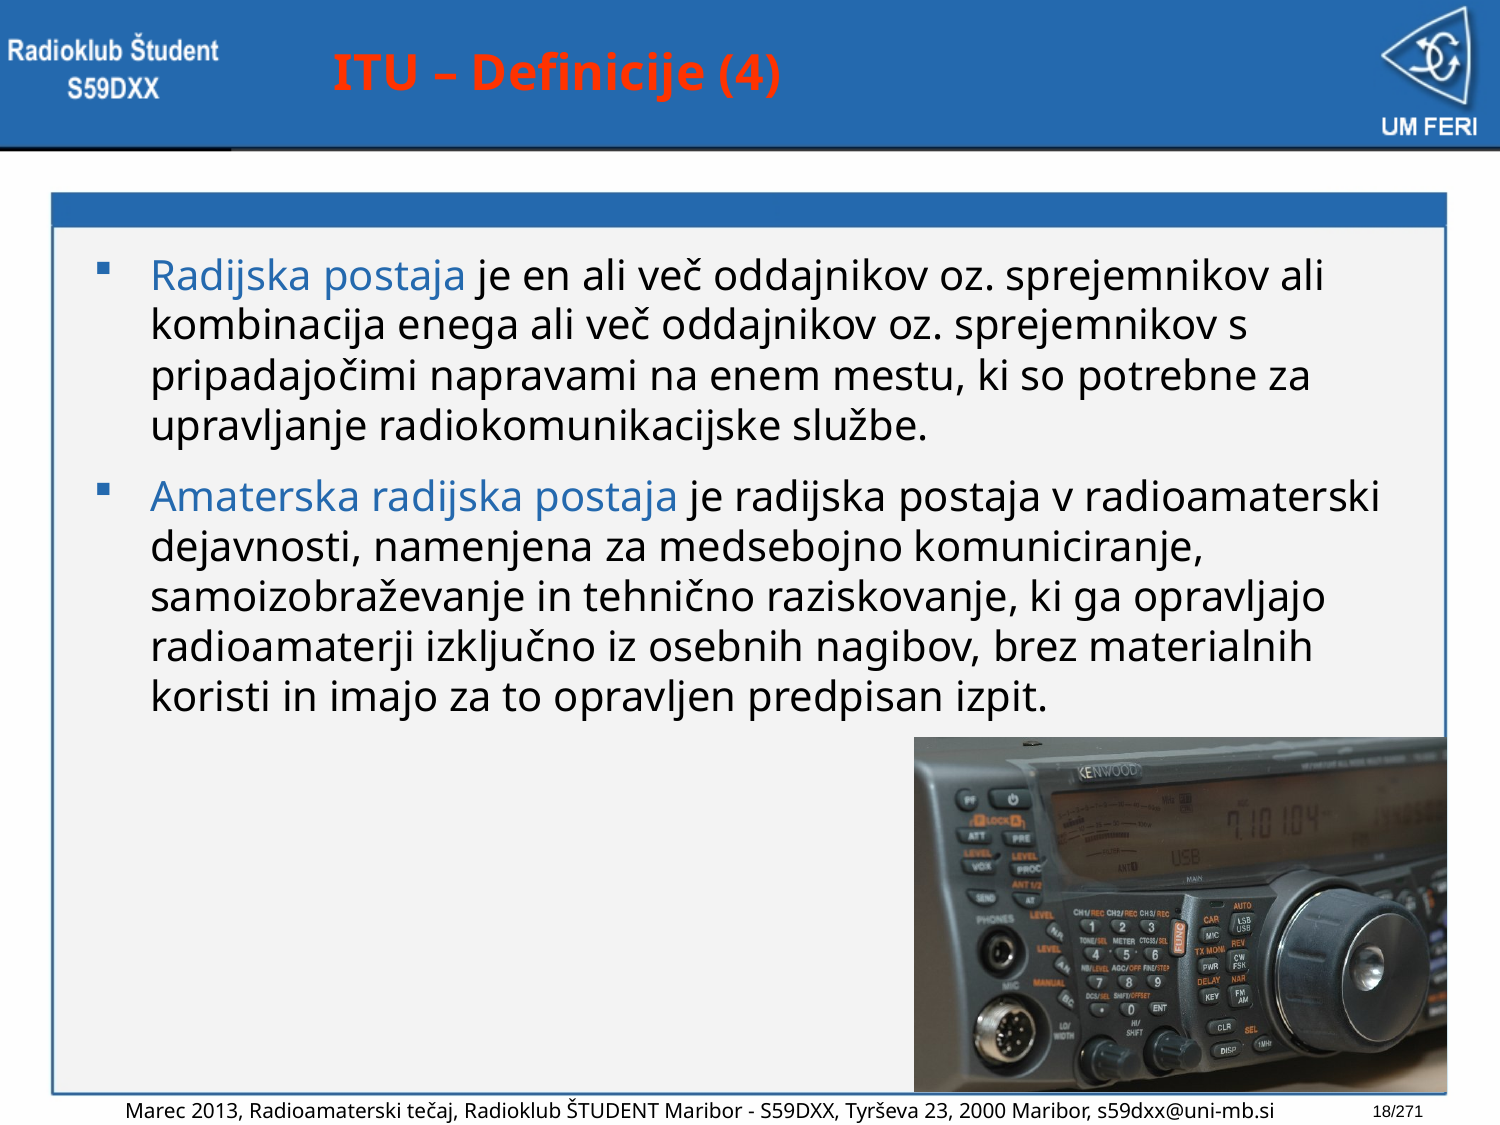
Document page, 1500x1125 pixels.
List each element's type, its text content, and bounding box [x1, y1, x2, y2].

picture [0, 0, 1500, 1125]
title ITU – Definicije (4) [318, 0, 1426, 142]
list Radijska postaja je en ali več oddajnikov oz. sprejemnikov ali kombinacija enega ali več oddajnikov oz. sprejemnikov s pripadajočimi napravami na enem mestu, ki so potrebne za upravljanje radiokomunikacijske službe. Amaterska radijska postaja je radijska postaja v radioamaterski dejavnosti, namenjena za medsebojno komuniciranje, samoizobraževanje in tehnično raziskovanje, ki ga opravljajo radioamaterji izključno iz osebnih nagibov, brez materialnih koristi in imajo za to opravljen predpisan izpit. [78, 240, 1429, 1037]
